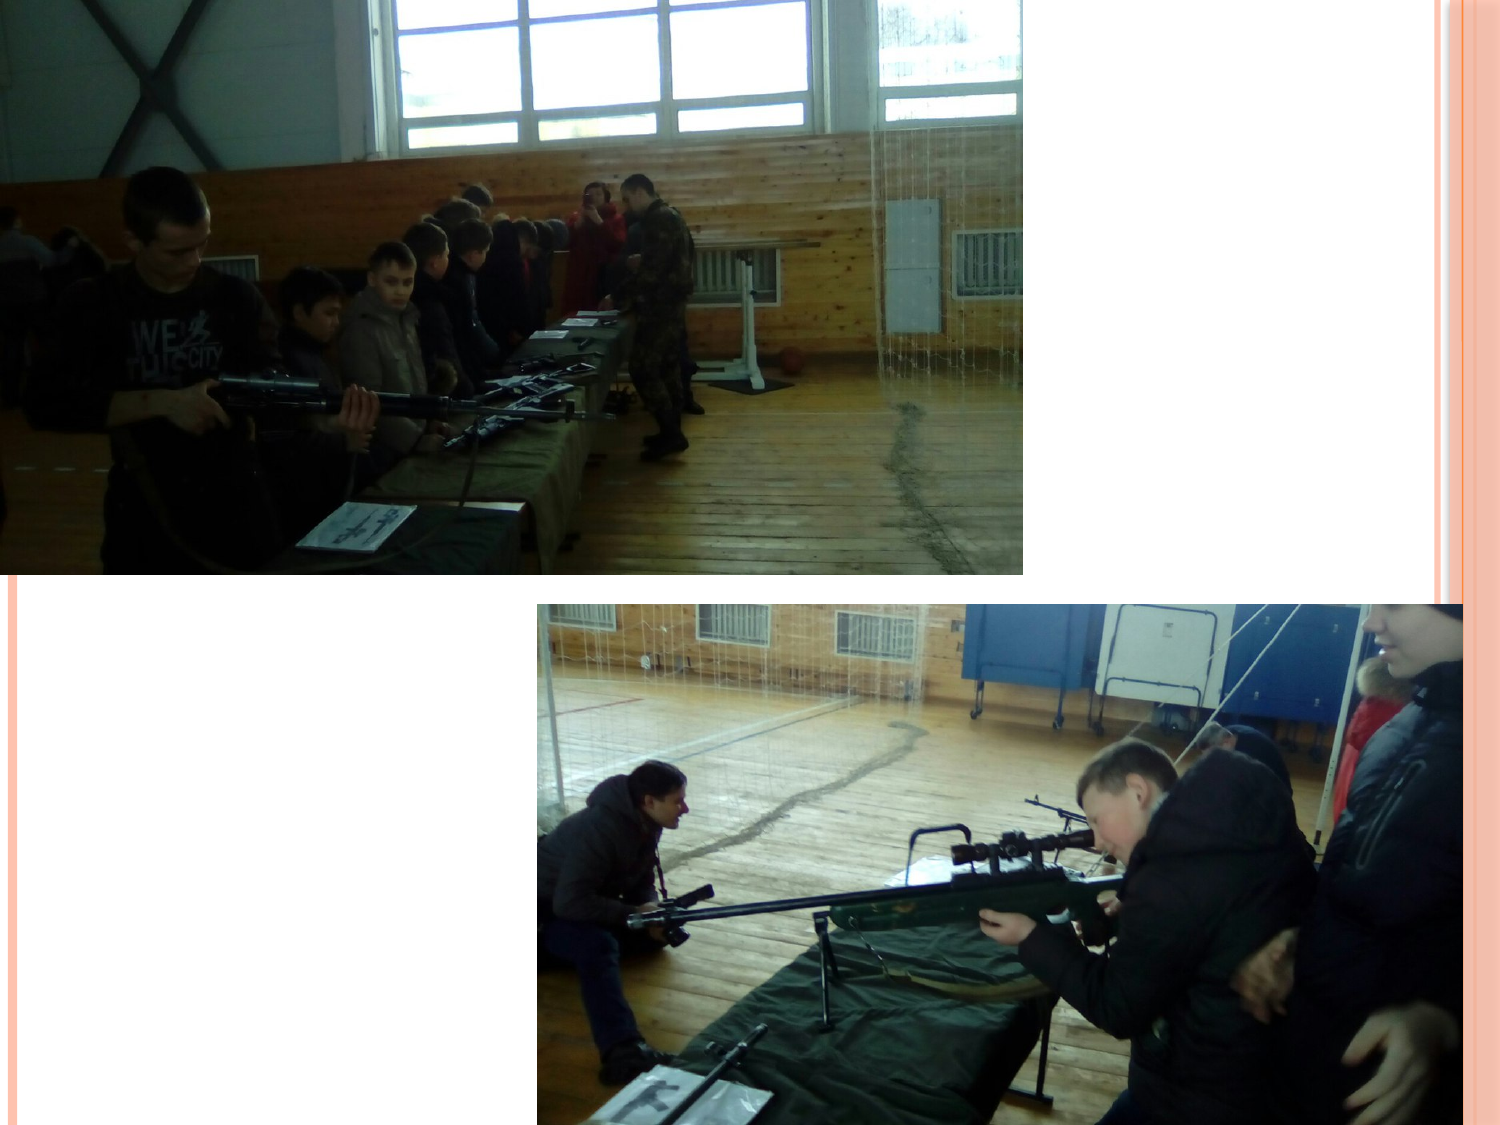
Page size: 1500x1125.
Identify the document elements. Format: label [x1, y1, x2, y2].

picture [536, 604, 1463, 1125]
picture [0, 0, 1023, 576]
